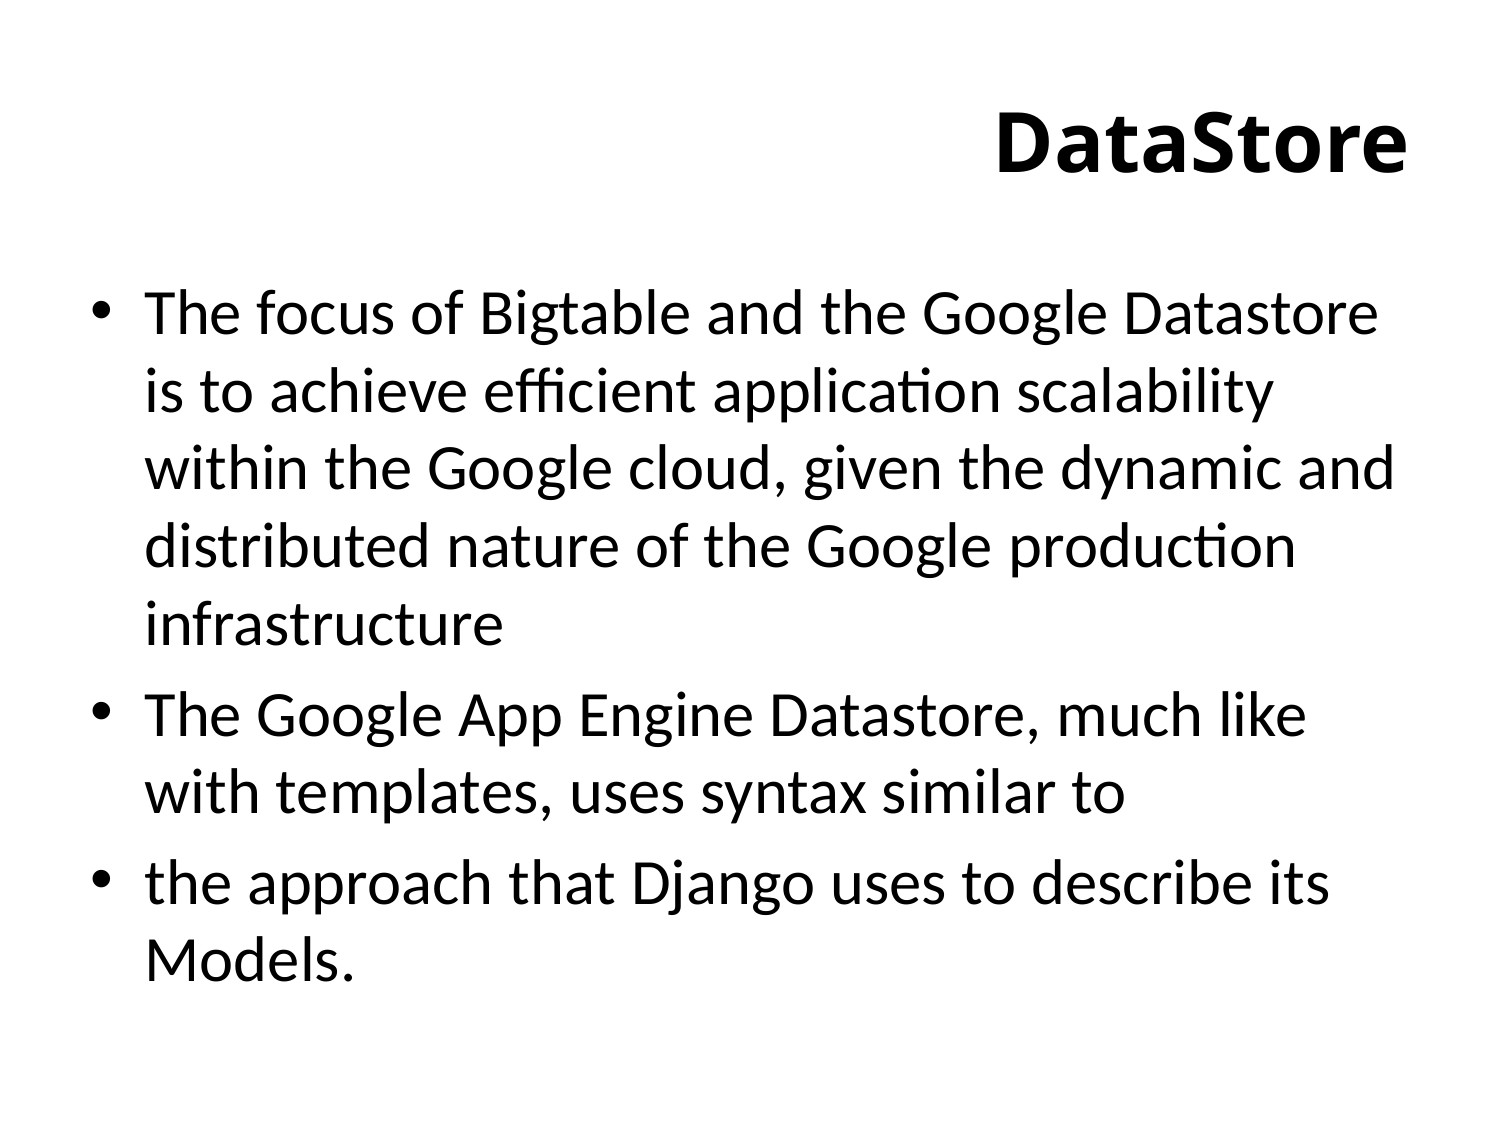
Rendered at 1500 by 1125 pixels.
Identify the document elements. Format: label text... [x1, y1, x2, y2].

list The focus of Bigtable and the Google Datastore is to achieve efficient application scalability within the Google cloud, given the dynamic and distributed nature of the Google production infrastructure The Google App Engine Datastore, much like with templates, uses syntax similar to the approach that Django uses to describe its Models. [75, 262, 1425, 1005]
title DataStore [75, 45, 1425, 233]
